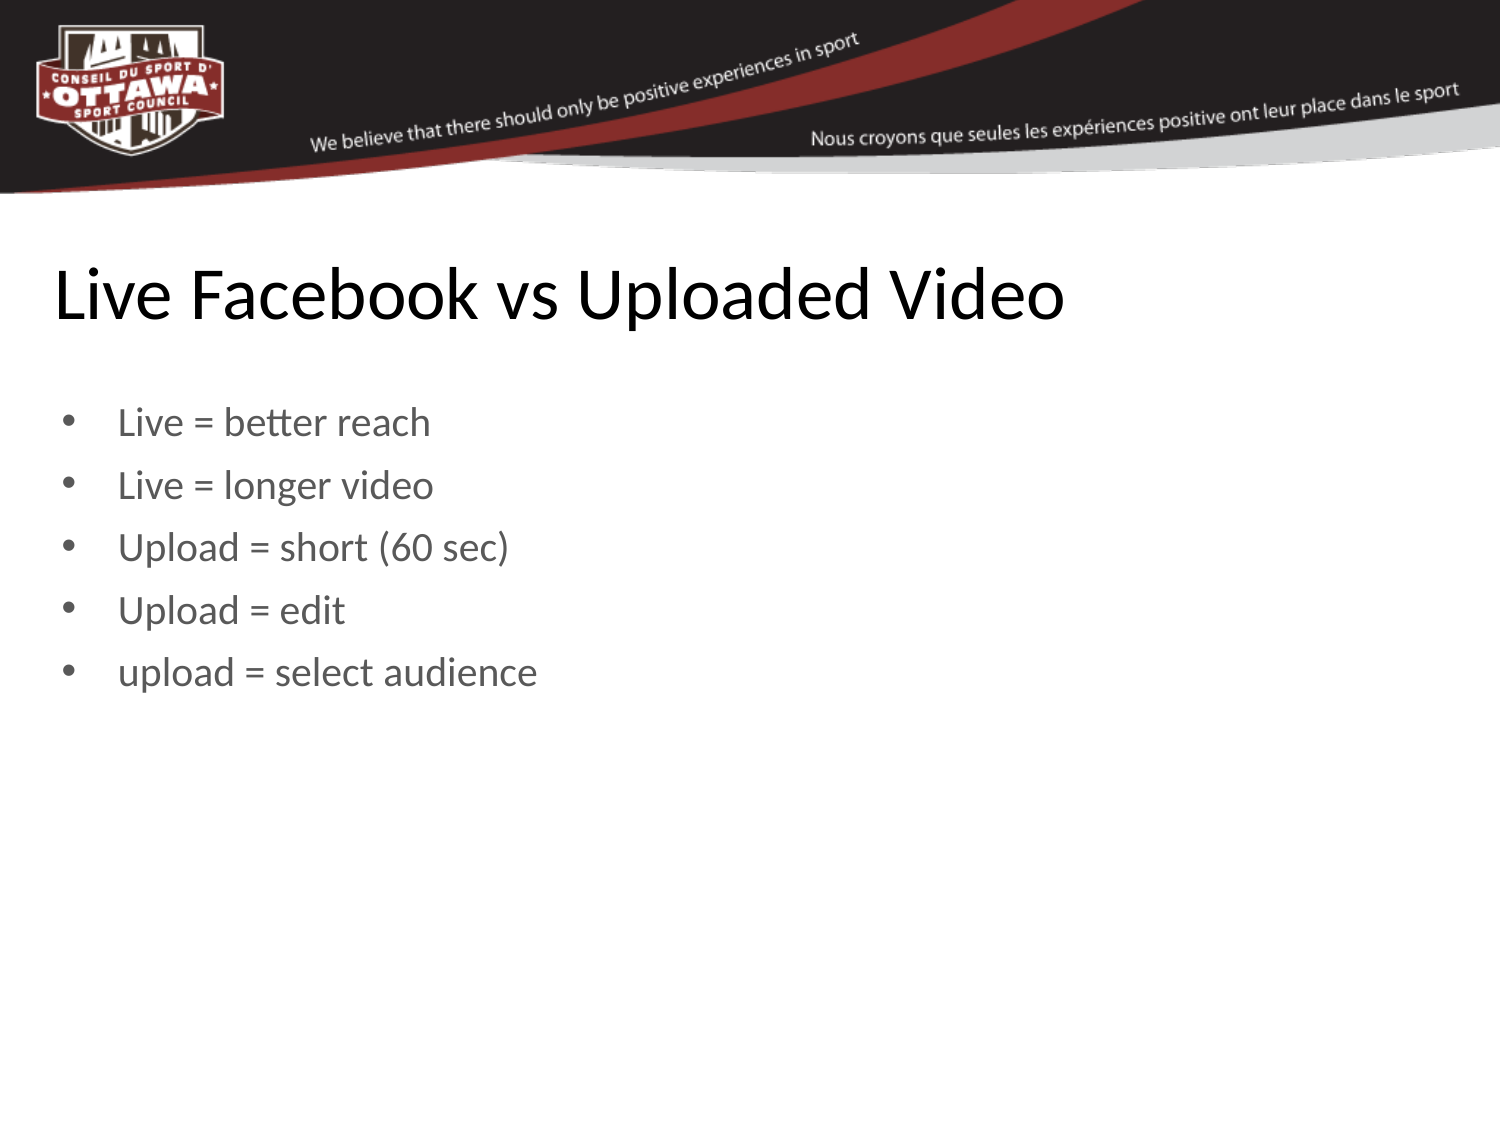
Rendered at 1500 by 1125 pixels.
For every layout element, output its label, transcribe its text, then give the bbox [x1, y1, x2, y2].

list Live = better reach Live = longer video Upload = short (60 sec) Upload = edit upload = select audience [53, 386, 1423, 1125]
picture [0, 0, 1500, 1125]
title Live Facebook vs Uploaded Video [53, 243, 1405, 386]
